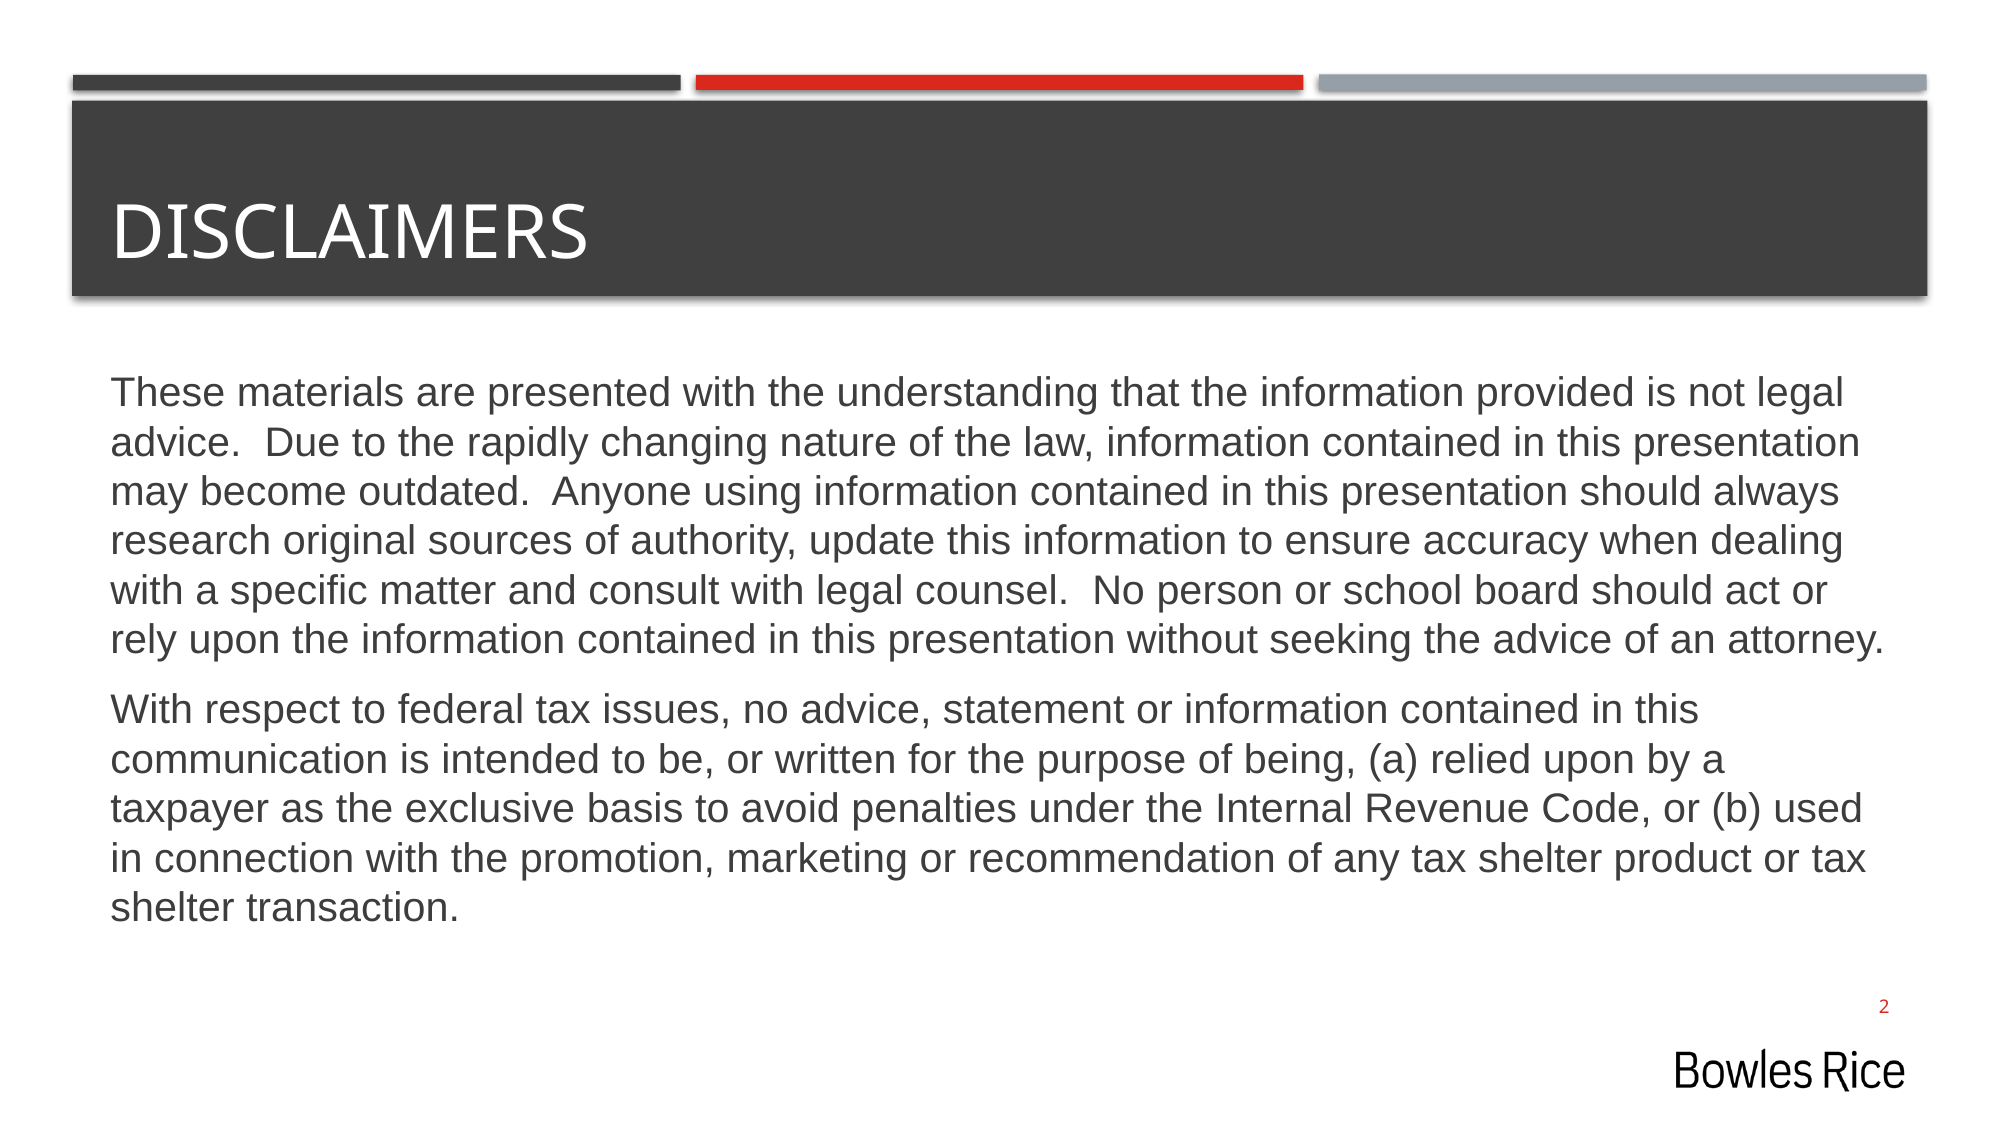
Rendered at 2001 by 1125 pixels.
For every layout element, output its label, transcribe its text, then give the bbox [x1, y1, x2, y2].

slide_number 2 [1732, 977, 1905, 1037]
list These materials are presented with the understanding that the information provided is not legal advice. Due to the rapidly changing nature of the law, information contained in this presentation may become outdated. Anyone using information contained in this presentation should always research original sources of authority, update this information to ensure accuracy when dealing with a specific matter and consult with legal counsel. No person or school board should act or rely upon the information contained in this presentation without seeking the advice of an attorney. With respect to federal tax issues, no advice, statement or information contained in this communication is intended to be, or written for the purpose of being, (a) relied upon by a taxpayer as the exclusive basis to avoid penalties under the Internal Revenue Code, or (b) used in connection with the promotion, marketing or recommendation of any tax shelter product or tax shelter transaction. [95, 357, 1905, 962]
title Disclaimers [95, 115, 1905, 282]
picture [1675, 1047, 1905, 1093]
